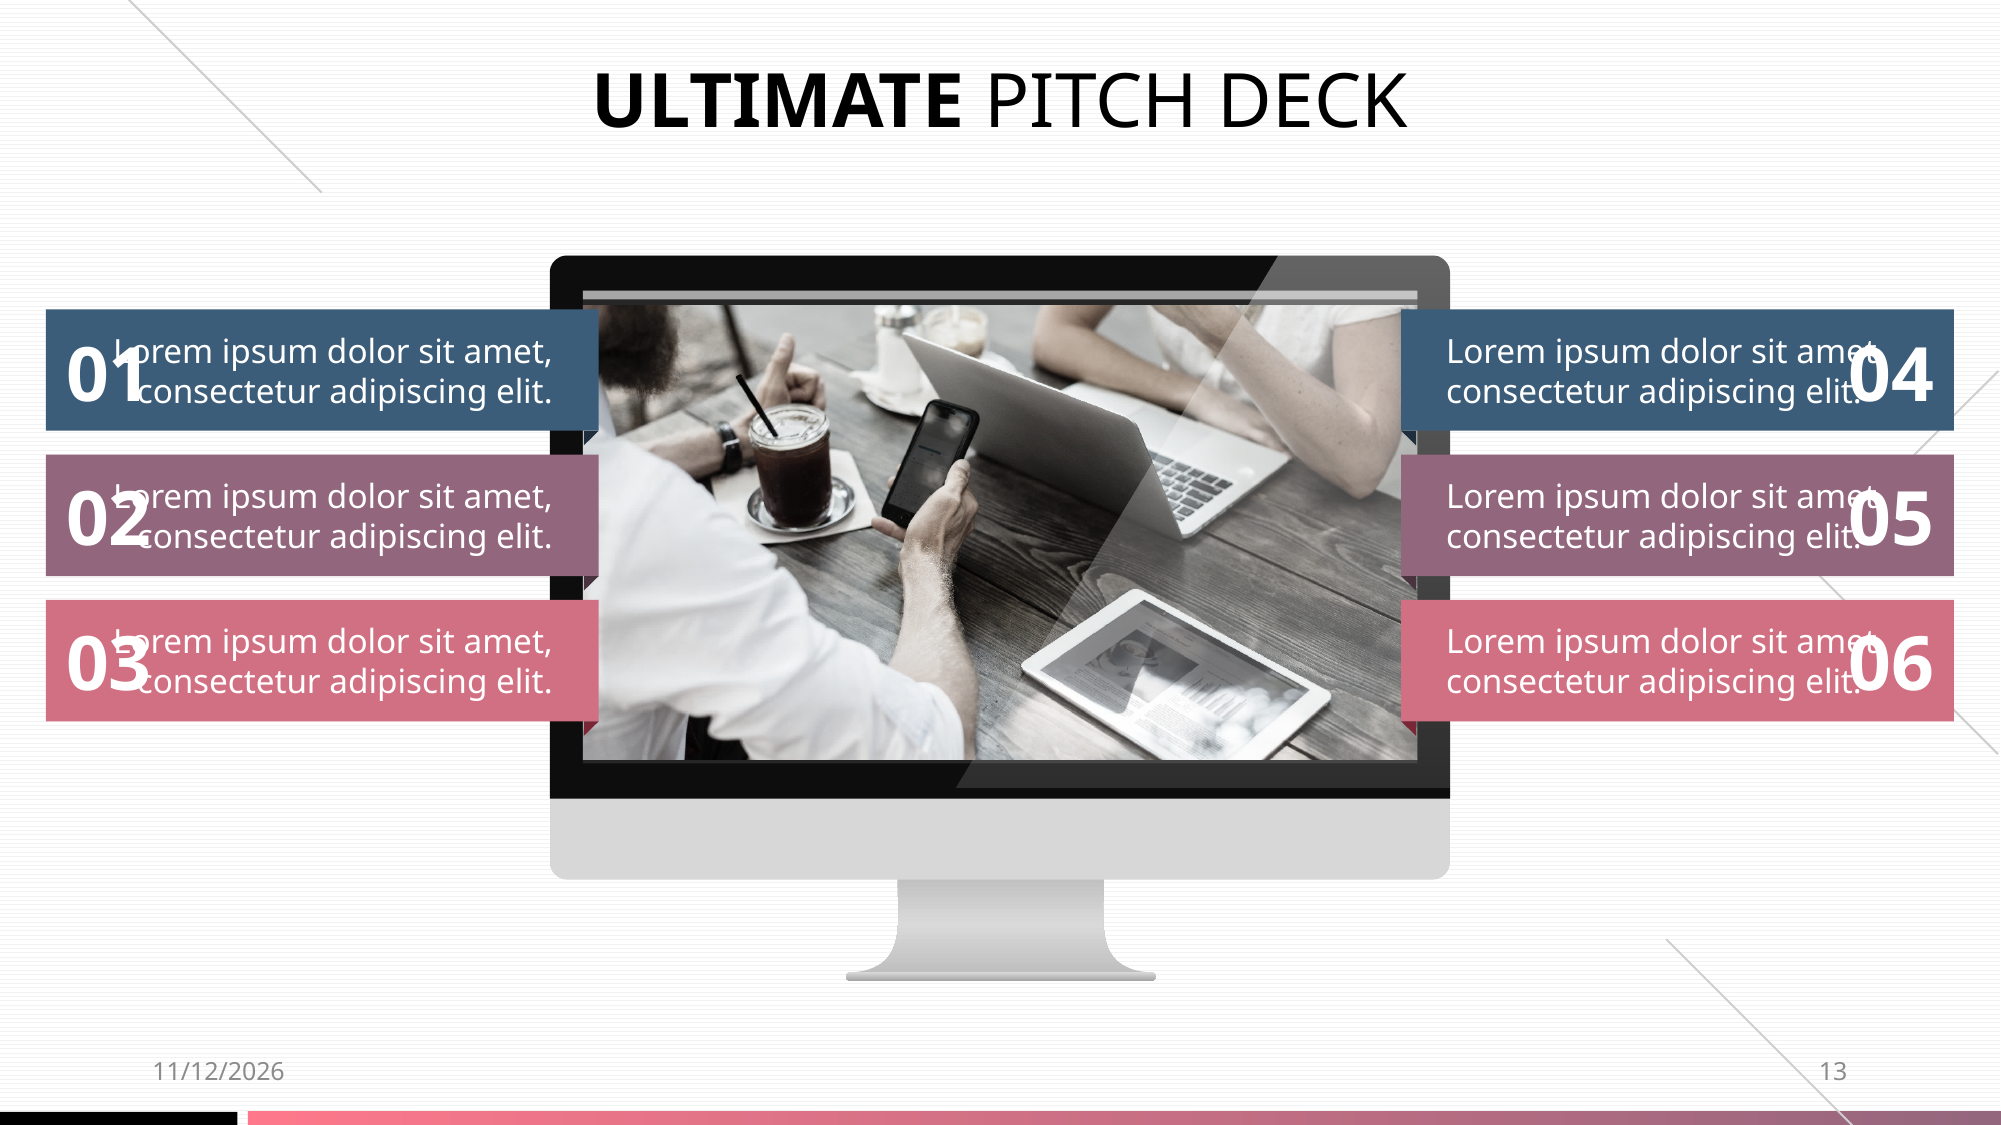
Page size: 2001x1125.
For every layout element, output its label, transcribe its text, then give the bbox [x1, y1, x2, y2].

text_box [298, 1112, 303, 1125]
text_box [1401, 309, 1954, 736]
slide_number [137, 1042, 588, 1103]
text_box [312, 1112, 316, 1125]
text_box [549, 255, 1451, 981]
slide_number 13 [1412, 1042, 1863, 1103]
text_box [45, 309, 599, 736]
text_box ULTIMATE PITCH DECK [164, 52, 1836, 143]
